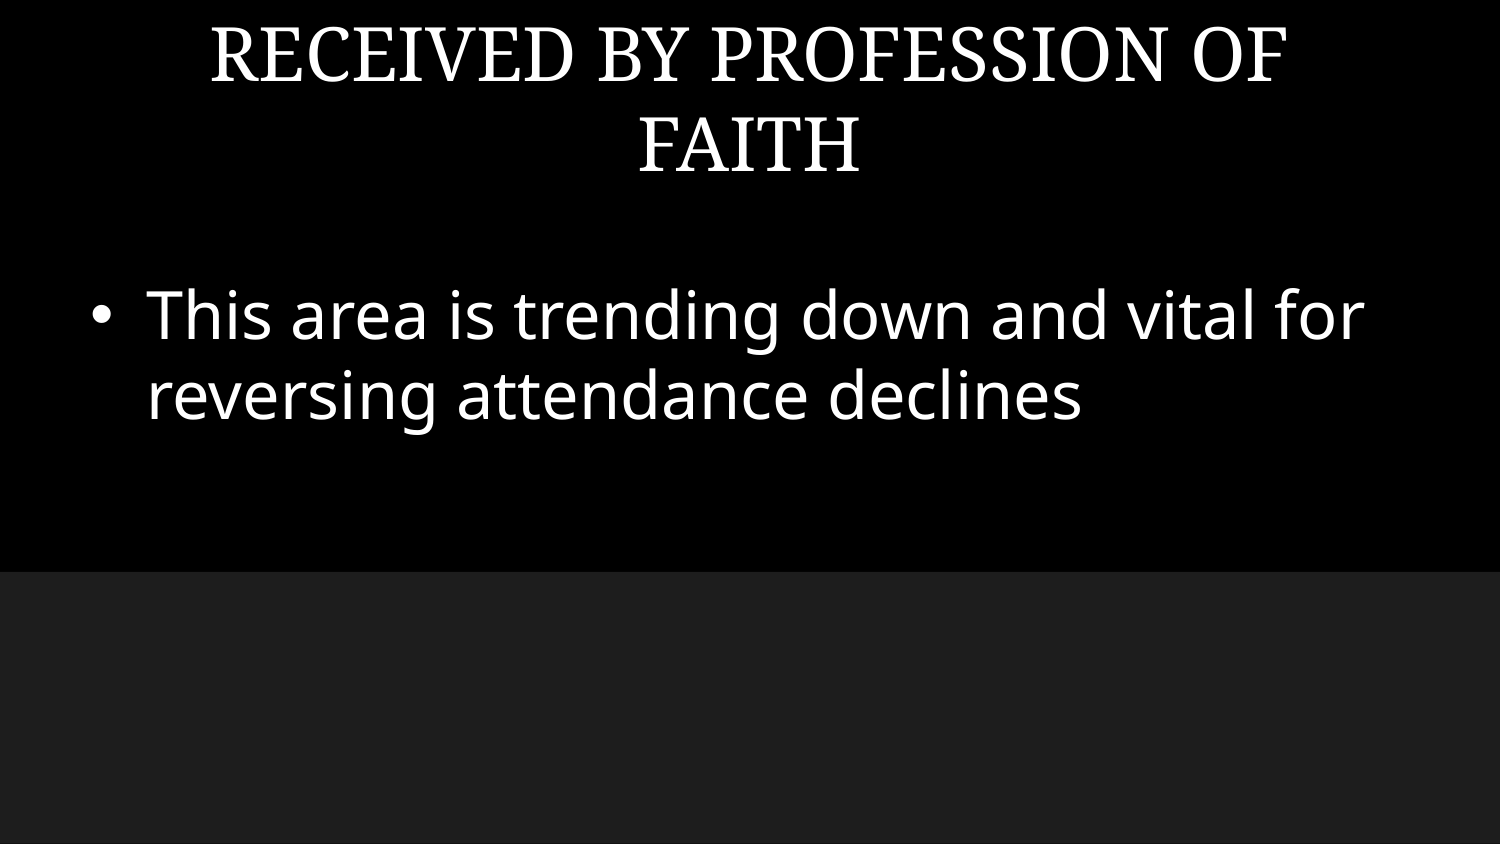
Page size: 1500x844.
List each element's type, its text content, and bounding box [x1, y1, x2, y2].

title RECEIVED BY PROFESSION OF FAITH [75, 33, 1425, 160]
list This area is trending down and vital for reversing attendance declines [75, 171, 1425, 547]
